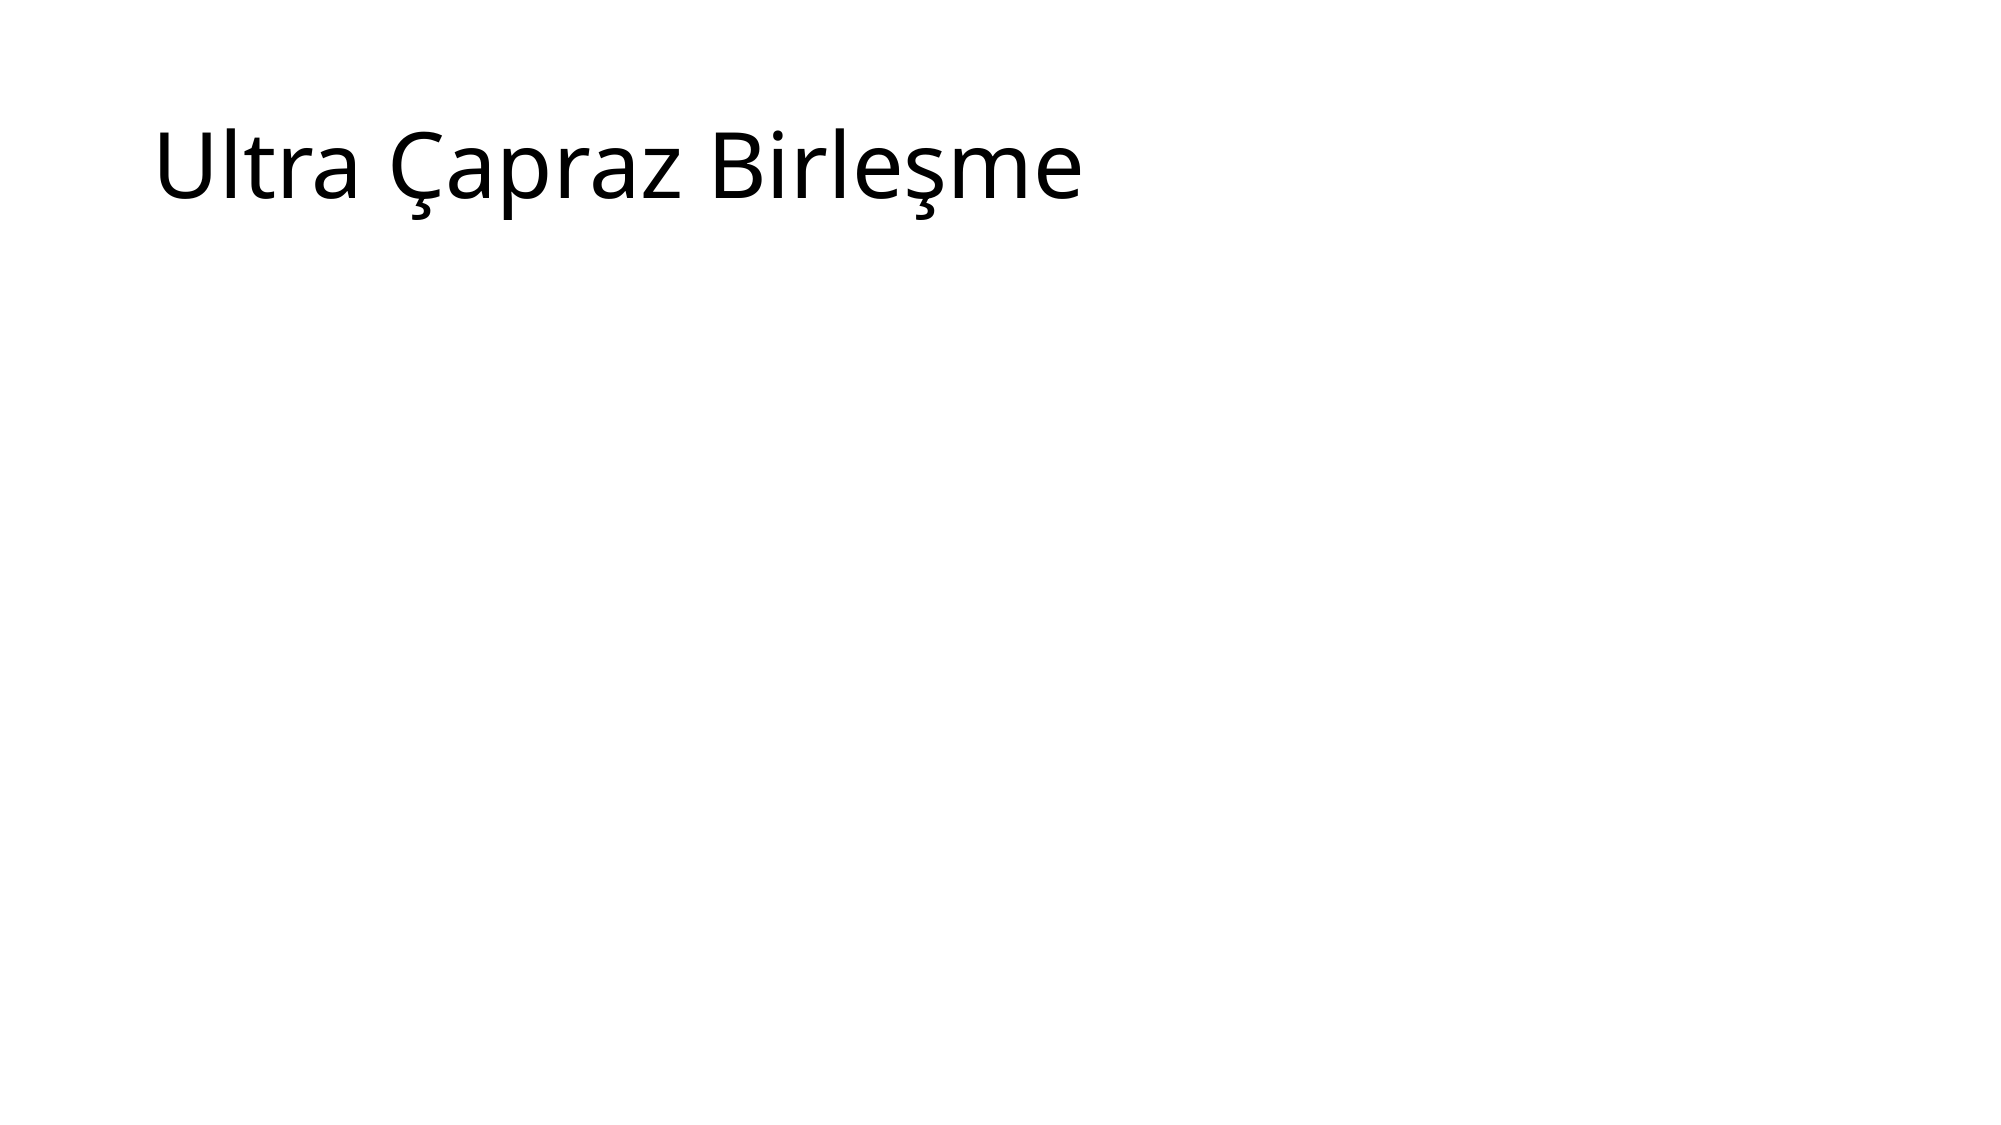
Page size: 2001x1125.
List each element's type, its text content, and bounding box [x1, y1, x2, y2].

title Ultra Çapraz Birleşme [137, 59, 1863, 278]
